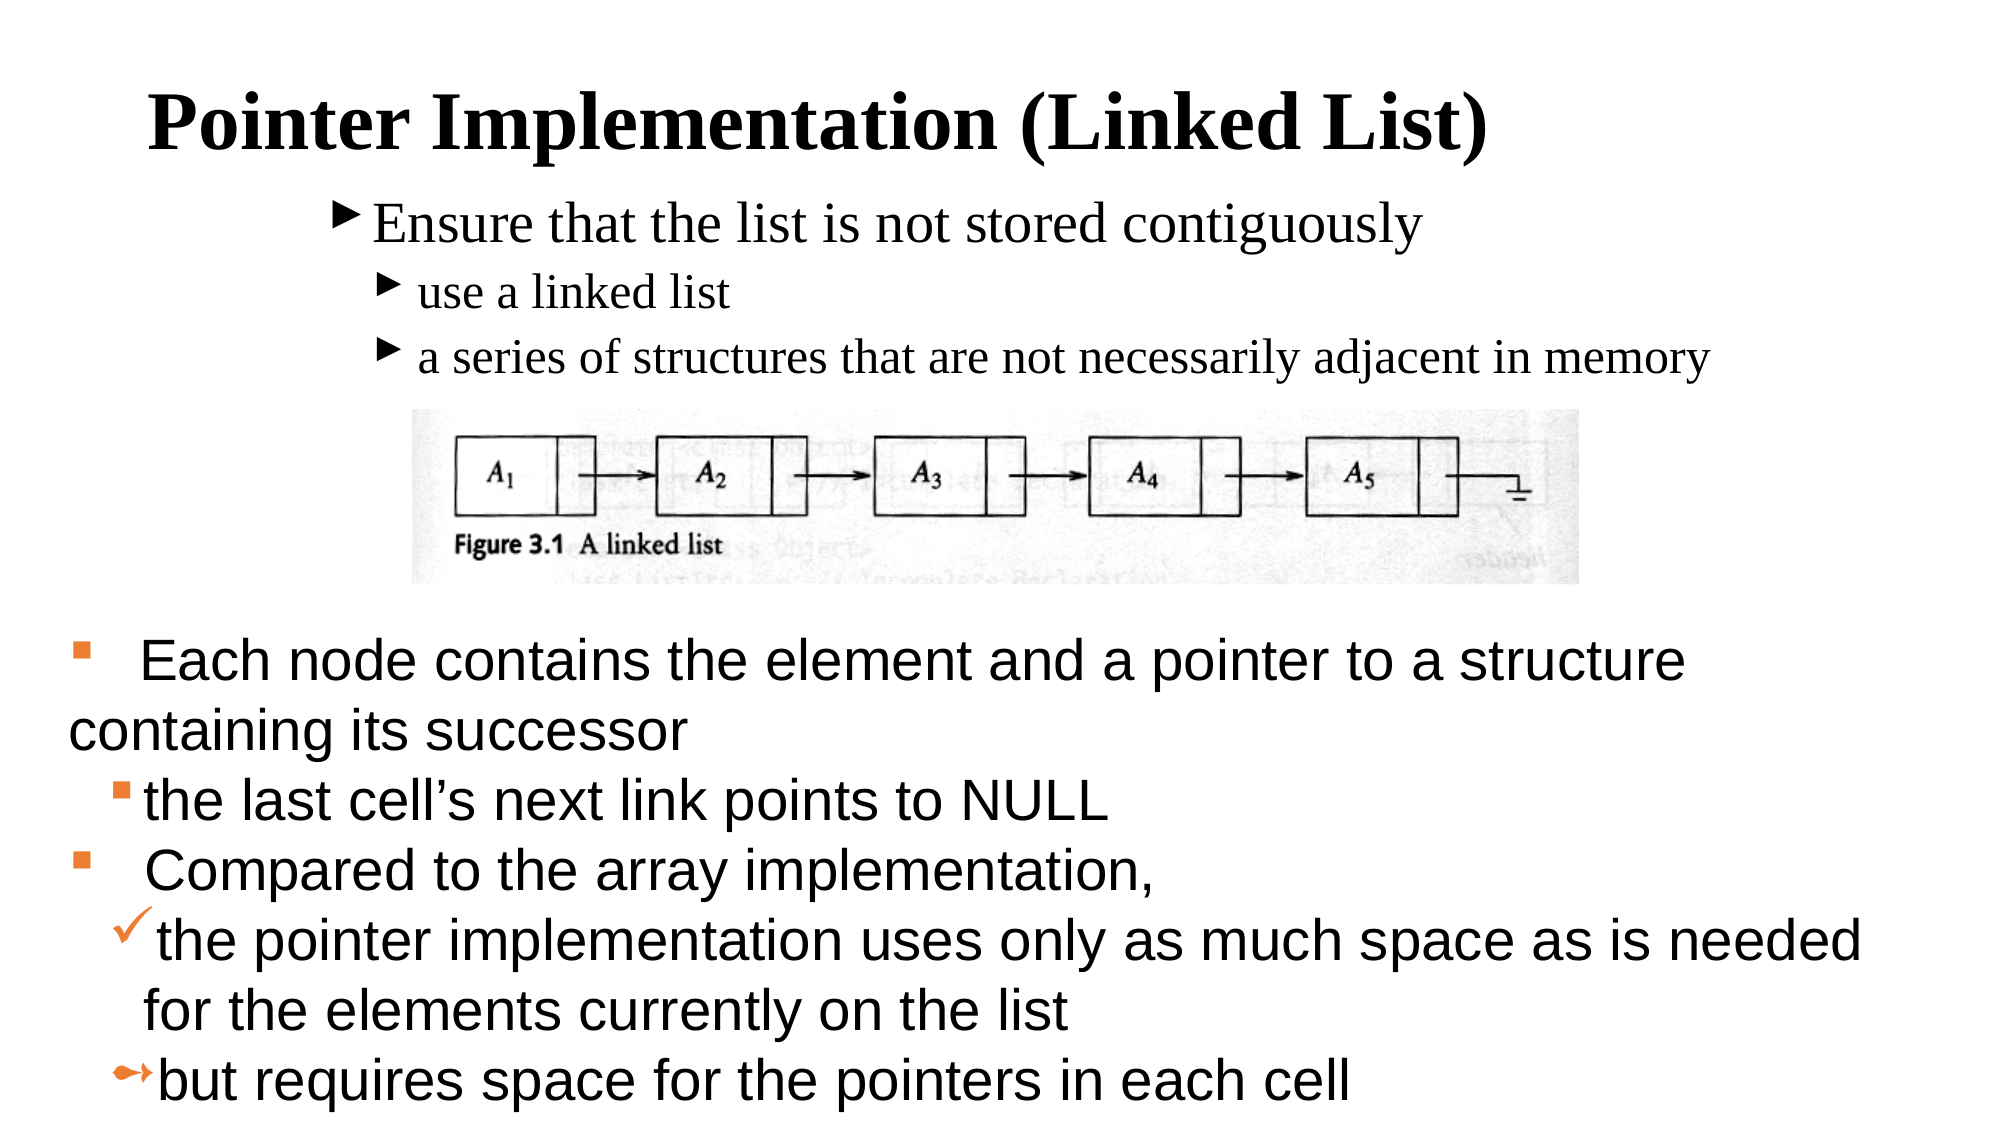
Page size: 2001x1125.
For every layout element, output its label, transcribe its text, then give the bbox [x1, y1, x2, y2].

picture [412, 409, 1579, 586]
title Pointer Implementation (Linked List) [132, 14, 1858, 232]
text_box Each node contains the element and a pointer to a structure containing its successor the last cell’s next link points to NULL Compared to the array implementation, the pointer implementation uses only as much space as is needed for the elements currently on the list but requires space for the pointers in each cell [54, 615, 1937, 1120]
list Ensure that the list is not stored contiguously use a linked list a series of structures that are not necessarily adjacent in memory [312, 185, 1827, 410]
